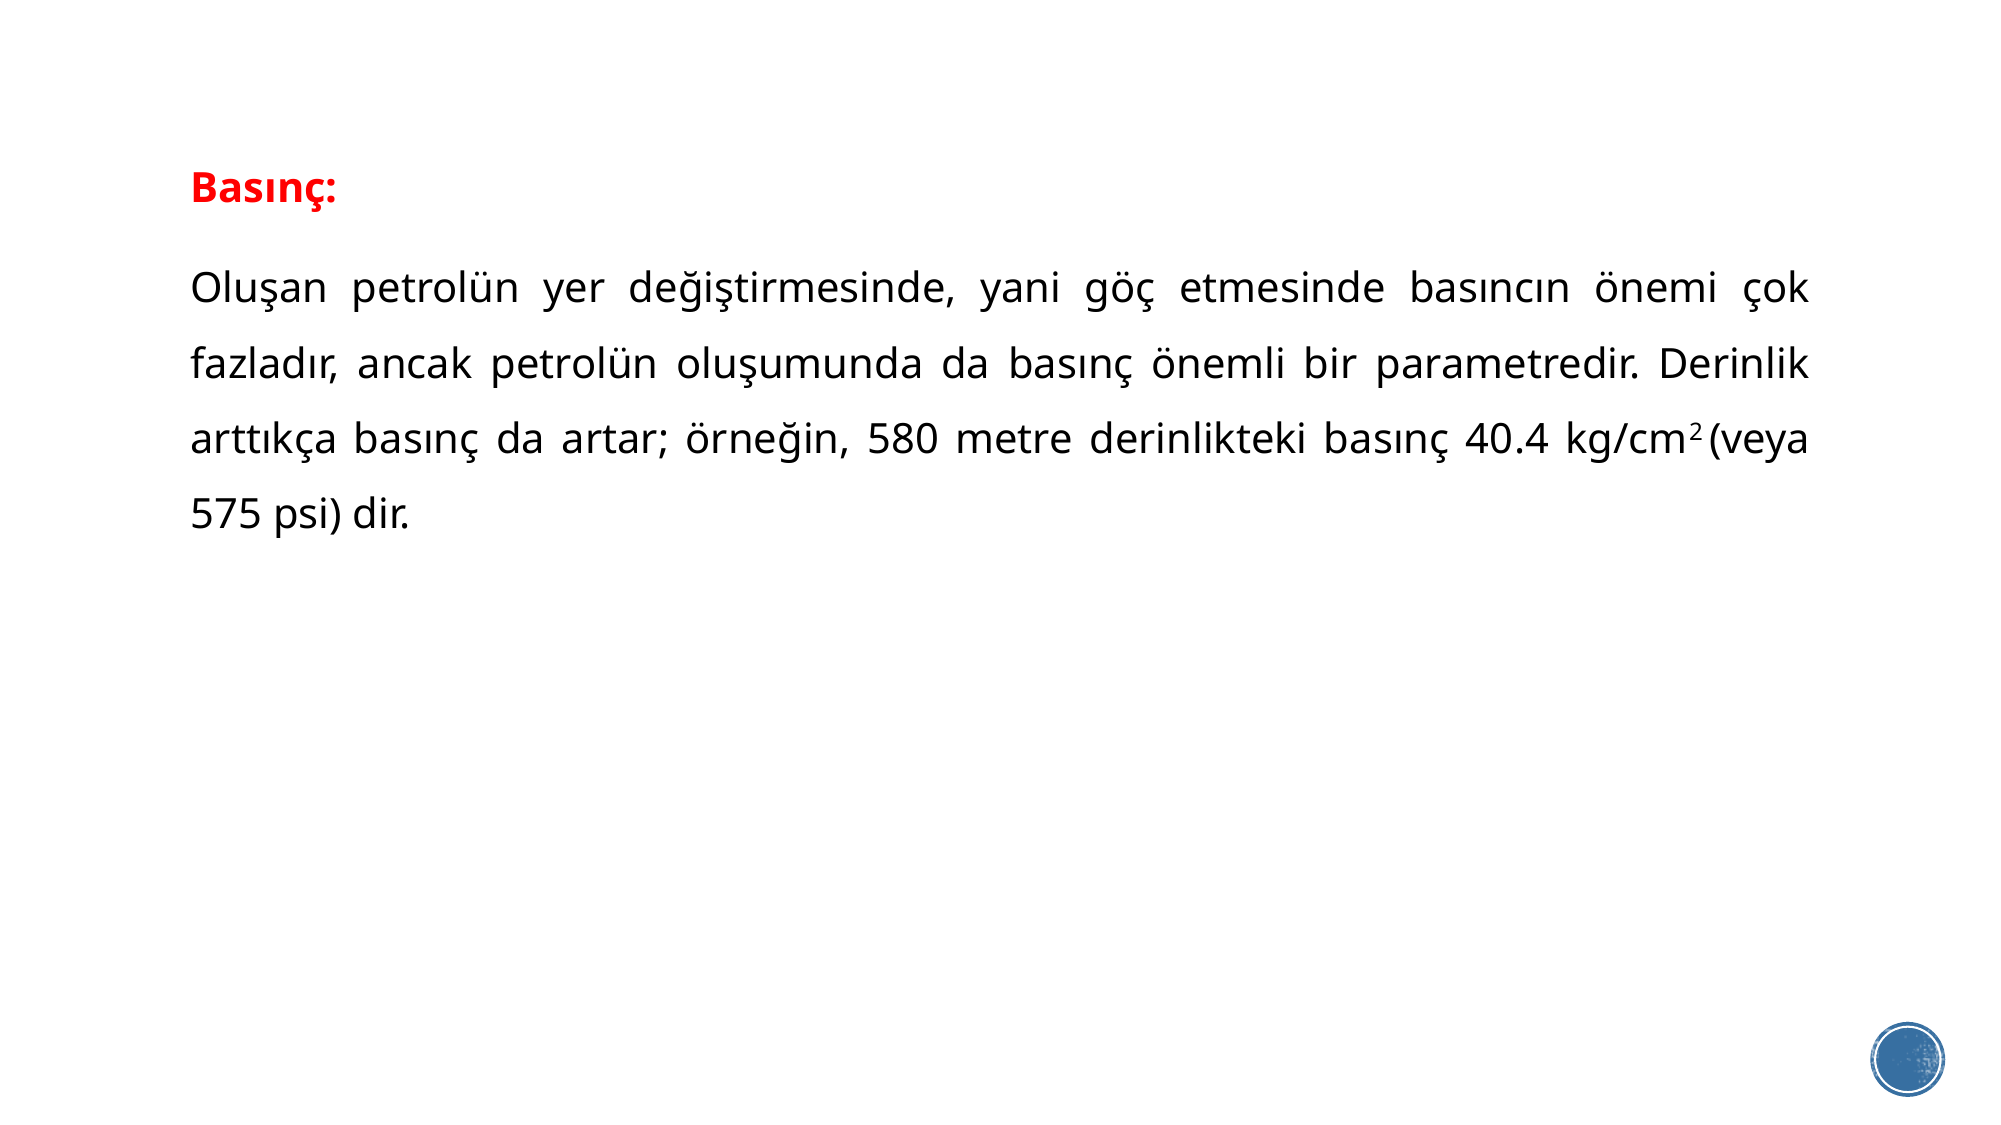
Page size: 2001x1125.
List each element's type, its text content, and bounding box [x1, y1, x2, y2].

list Basınç: Oluşan petrolün yer değiştirmesinde, yani göç etmesinde basıncın önemi çok fazladır, ancak petrolün oluşumunda da basınç önemli bir parametredir. Derinlik arttıkça basınç da artar; örneğin, 580 metre derinlikteki basınç 40.4 kg/cm2 (veya 575 psi) dir. [175, 128, 1826, 1074]
